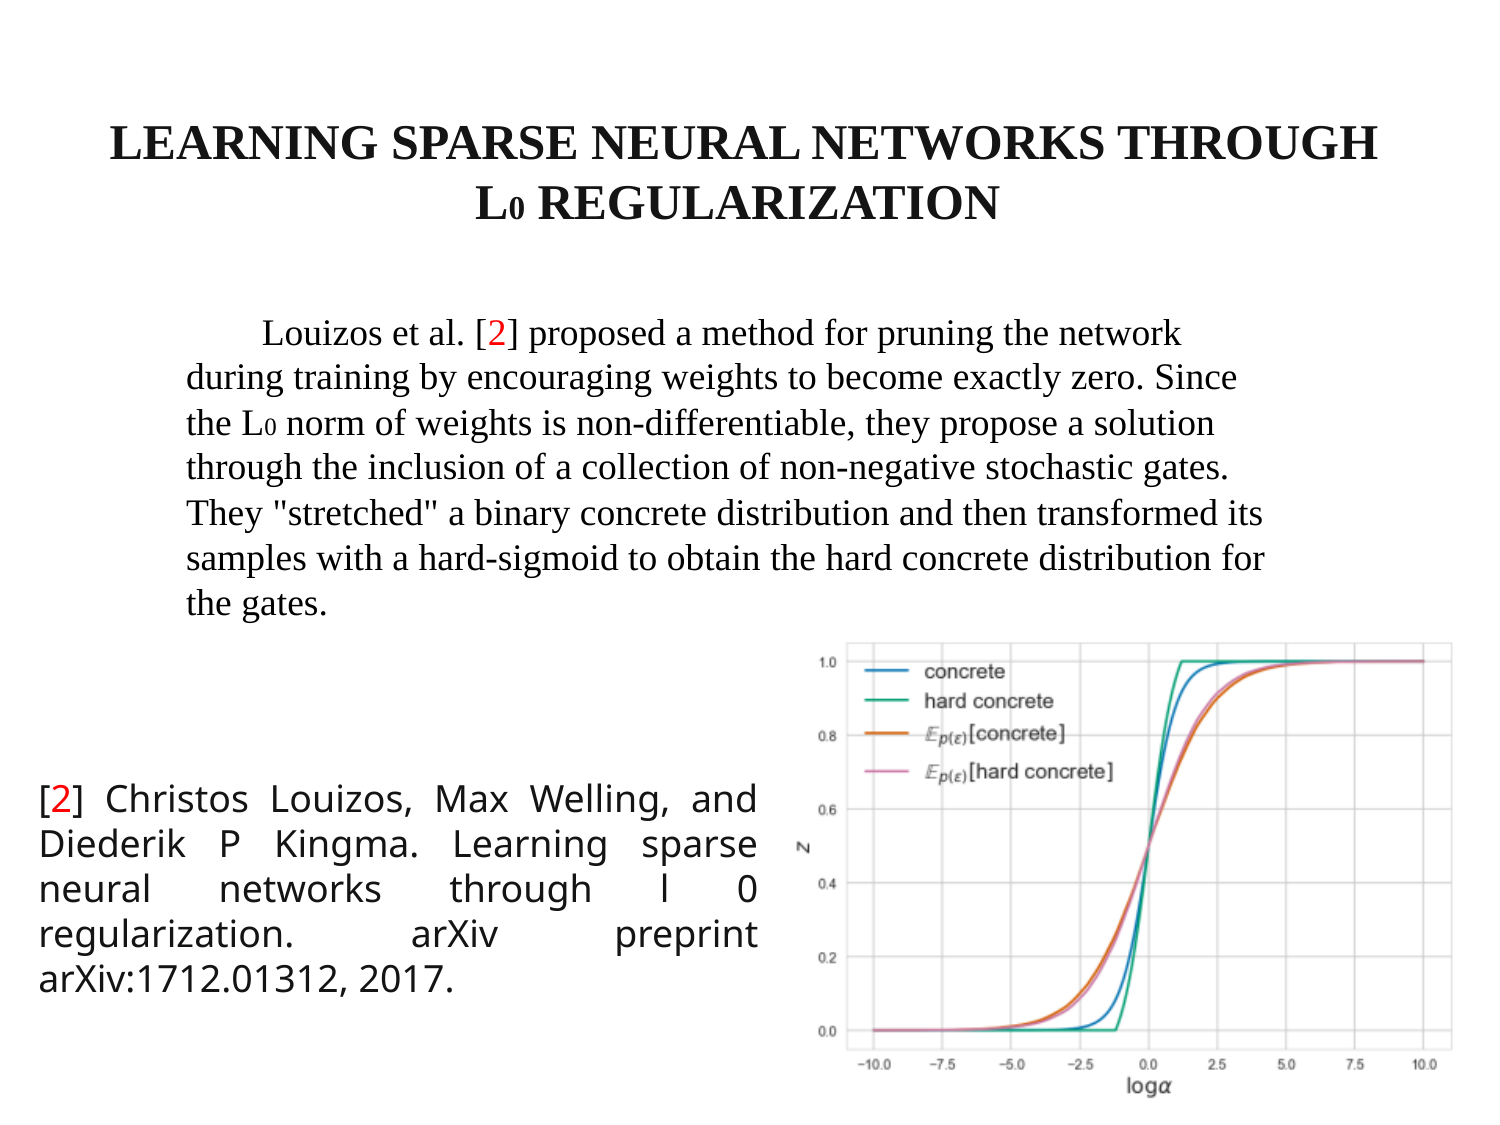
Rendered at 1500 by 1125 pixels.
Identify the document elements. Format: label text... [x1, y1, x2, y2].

text_box Louizos et al. [2] proposed a method for pruning the network during training by encouraging weights to become exactly zero. Since the L0 norm of weights is non-differentiable, they propose a solution through the inclusion of a collection of non-negative stochastic gates. They "stretched" a binary concrete distribution and then transformed its samples with a hard-sigmoid to obtain the hard concrete distribution for the gates. [171, 300, 1294, 630]
text_box [2] Christos Louizos, Max Welling, and Diederik P Kingma. Learning sparse neural networks through l 0 regularization. arXiv preprint arXiv:1712.01312, 2017. [23, 767, 761, 1007]
text_box LEARNING SPARSE NEURAL NETWORKS THROUGH L0 REGULARIZATION [88, 101, 1400, 237]
picture [761, 616, 1484, 1106]
